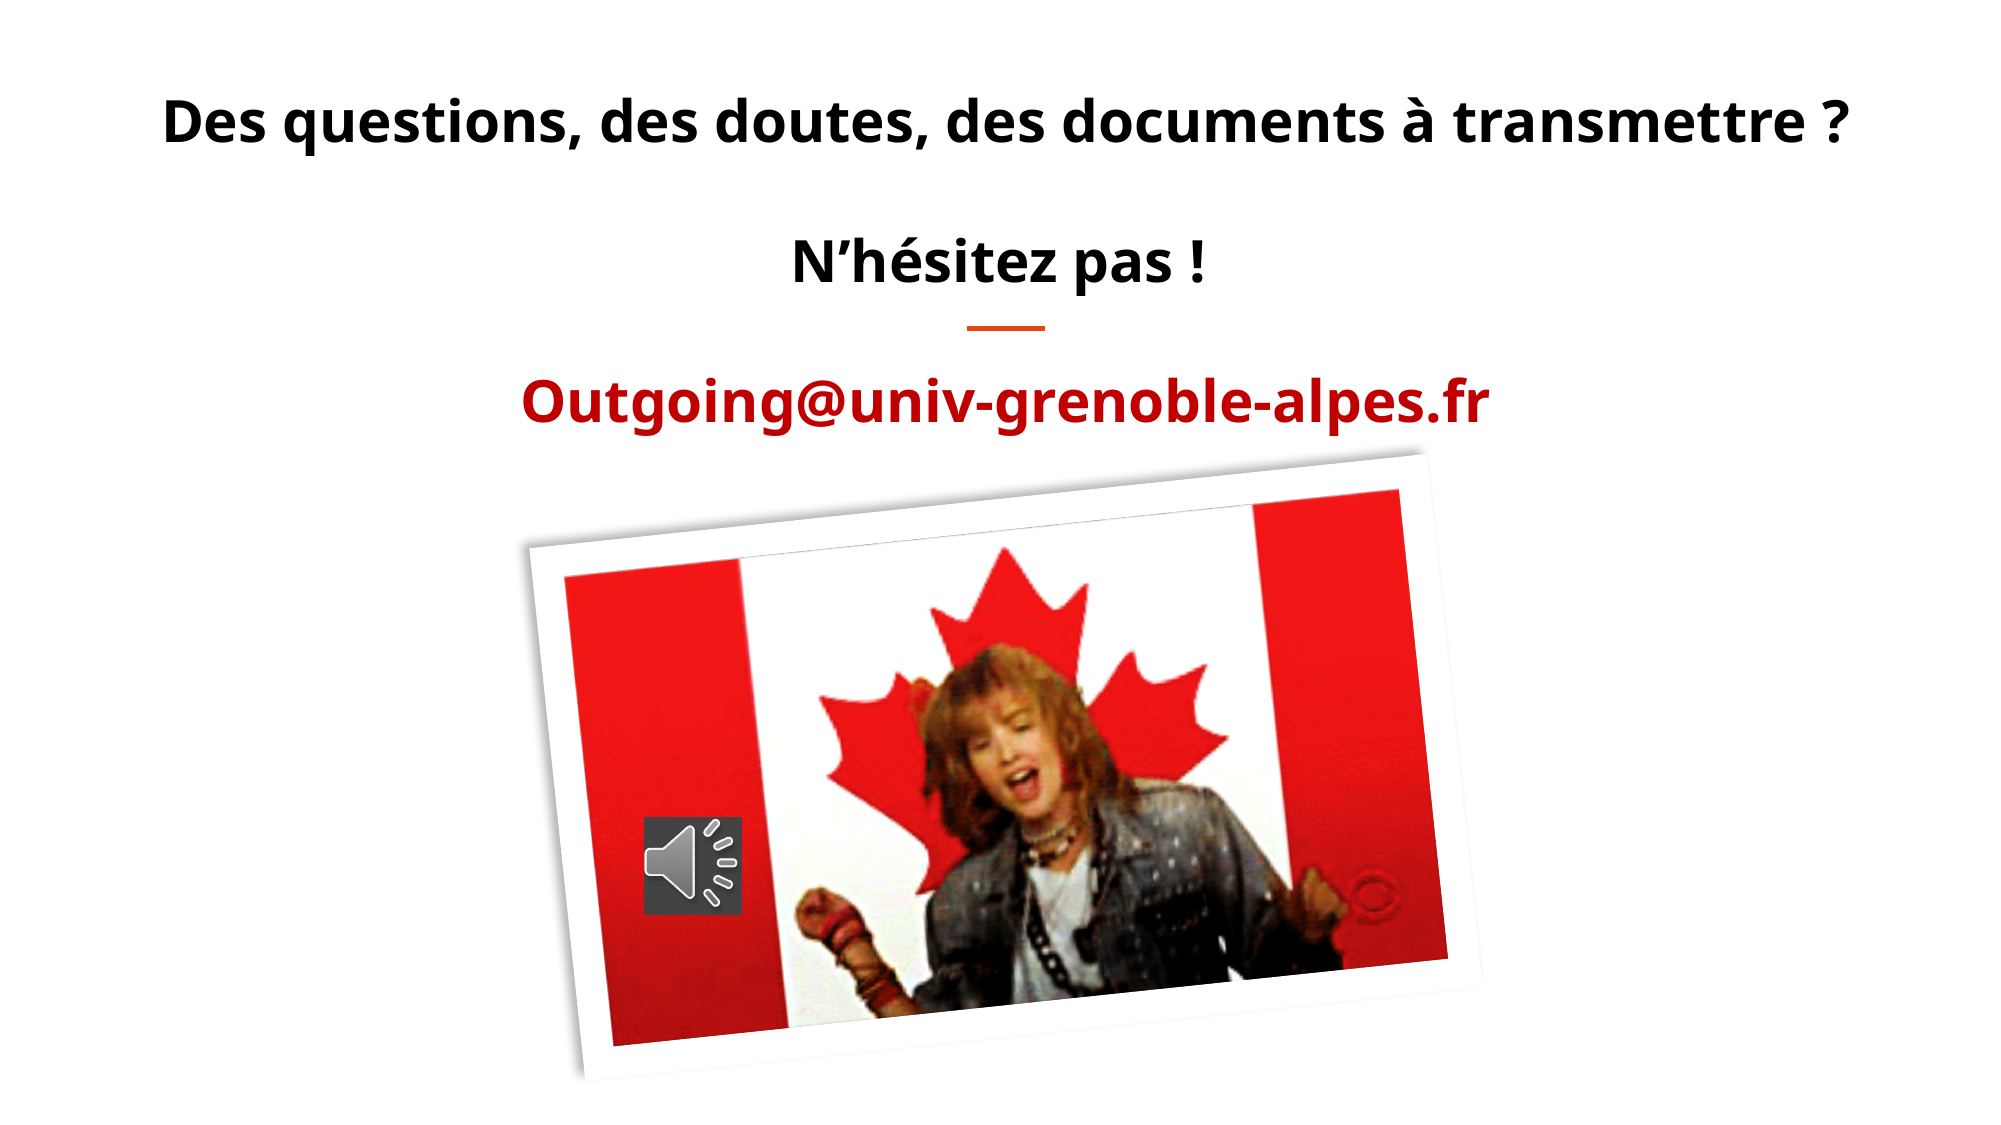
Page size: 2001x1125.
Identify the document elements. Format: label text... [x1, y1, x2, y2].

text_box Des questions, des doutes, des documents à transmettre ? N’hésitez pas ! Outgoing@univ-grenoble-alpes.fr [143, 76, 1869, 442]
picture [565, 490, 1448, 1046]
